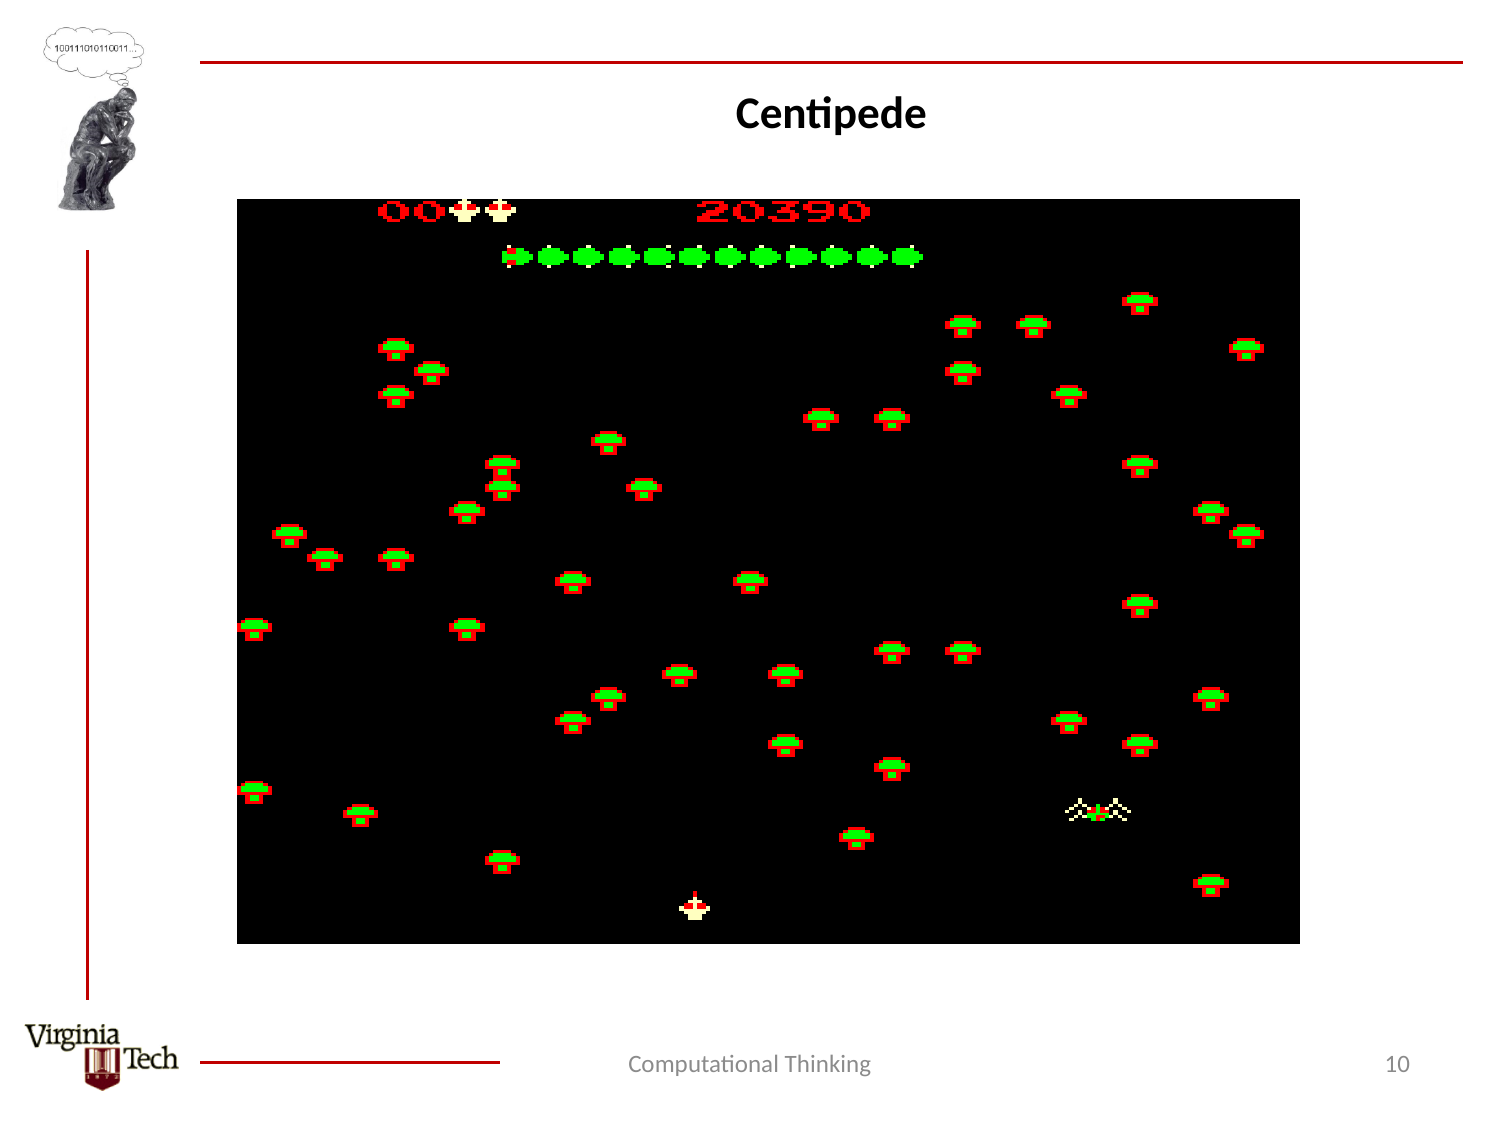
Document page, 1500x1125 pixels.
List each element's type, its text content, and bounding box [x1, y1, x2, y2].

title Centipede [200, 75, 1463, 200]
footer Computational Thinking [512, 1033, 988, 1093]
slide_number 10 [1074, 1033, 1425, 1093]
picture [24, 1024, 179, 1091]
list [237, 199, 1301, 944]
picture [37, 24, 150, 214]
